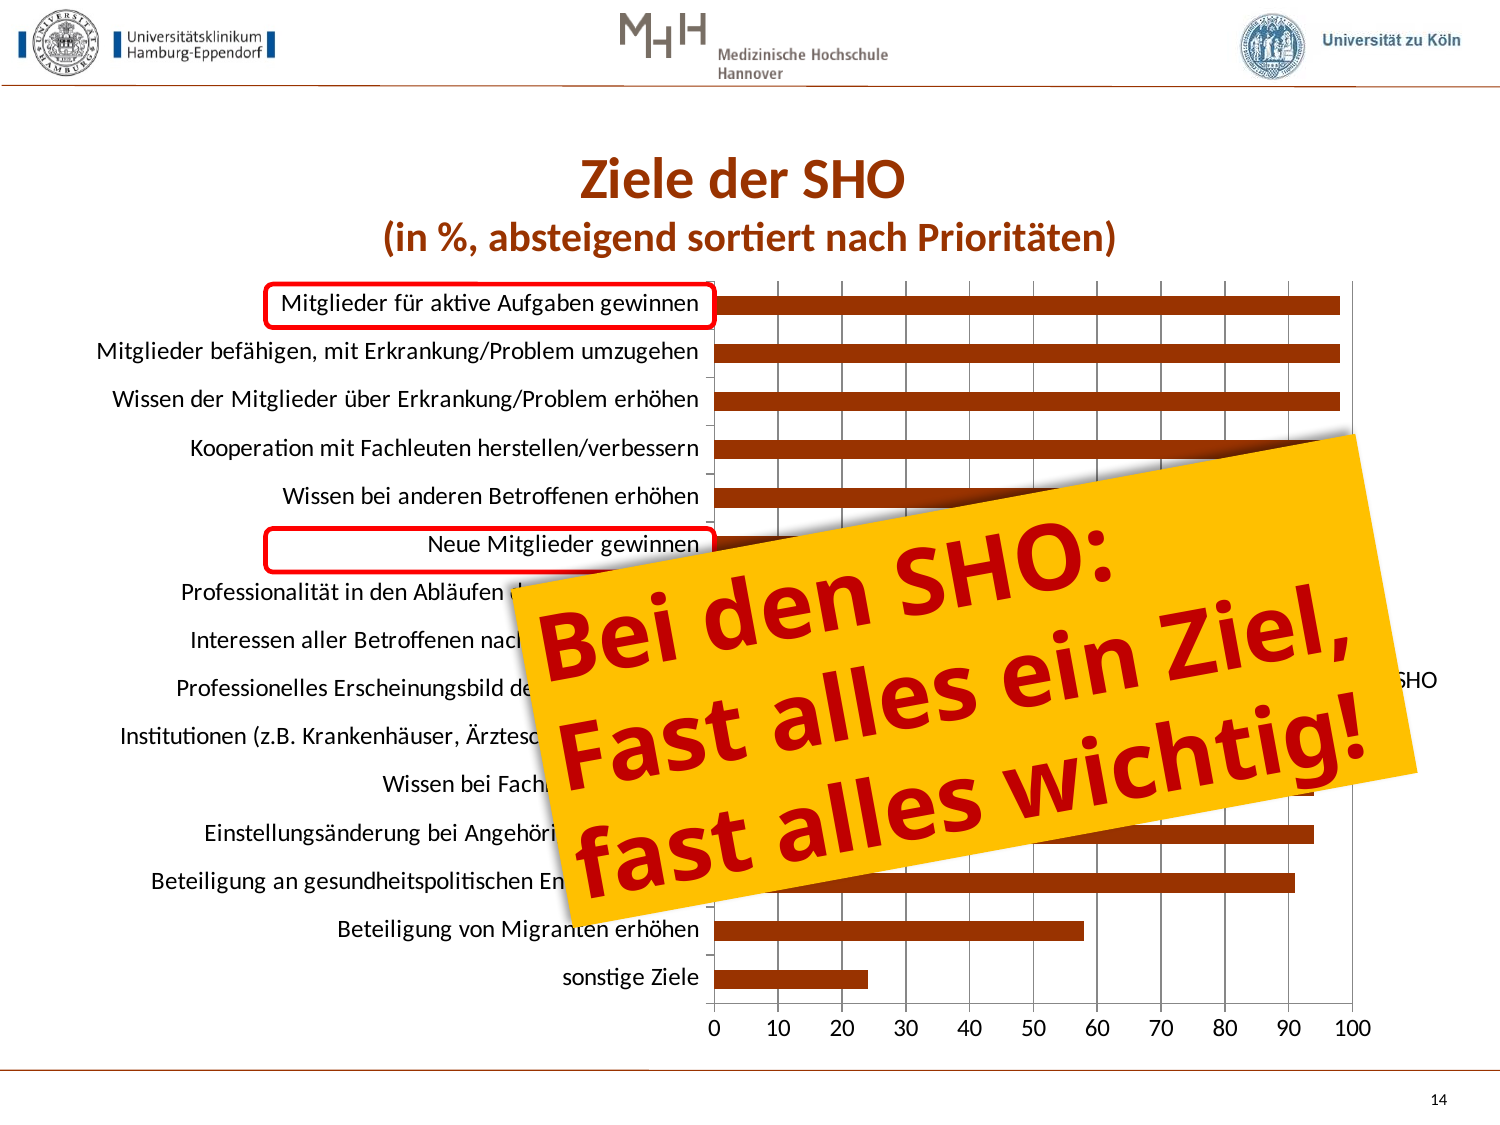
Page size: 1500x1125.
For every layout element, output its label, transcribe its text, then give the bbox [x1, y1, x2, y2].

slide_number 14 [1387, 1085, 1463, 1107]
picture [620, 13, 888, 79]
picture [11, 2, 282, 83]
chart [52, 280, 1460, 1084]
title Ziele der SHO (in %, absteigend sortiert nach Prioritäten) [99, 99, 1400, 278]
picture [1227, 0, 1471, 85]
